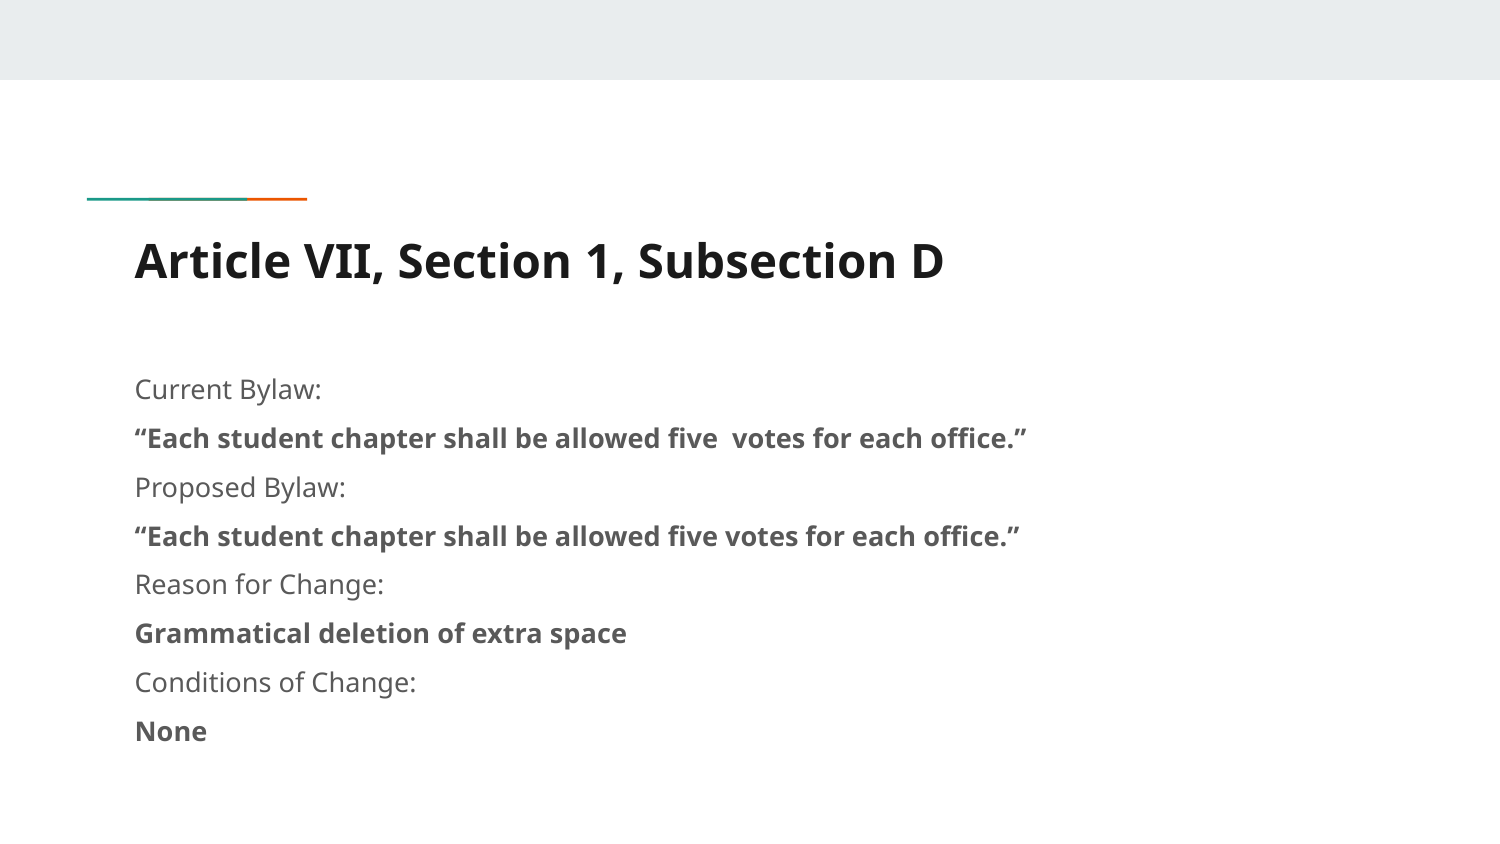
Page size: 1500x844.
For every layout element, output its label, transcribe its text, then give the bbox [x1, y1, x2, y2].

title Article VII, Section 1, Subsection D [119, 216, 1381, 305]
list Current Bylaw: “Each student chapter shall be allowed five votes for each office.” Proposed Bylaw: “Each student chapter shall be allowed five votes for each office.” Reason for Change: Grammatical deletion of extra space Conditions of Change: None [119, 341, 1381, 712]
